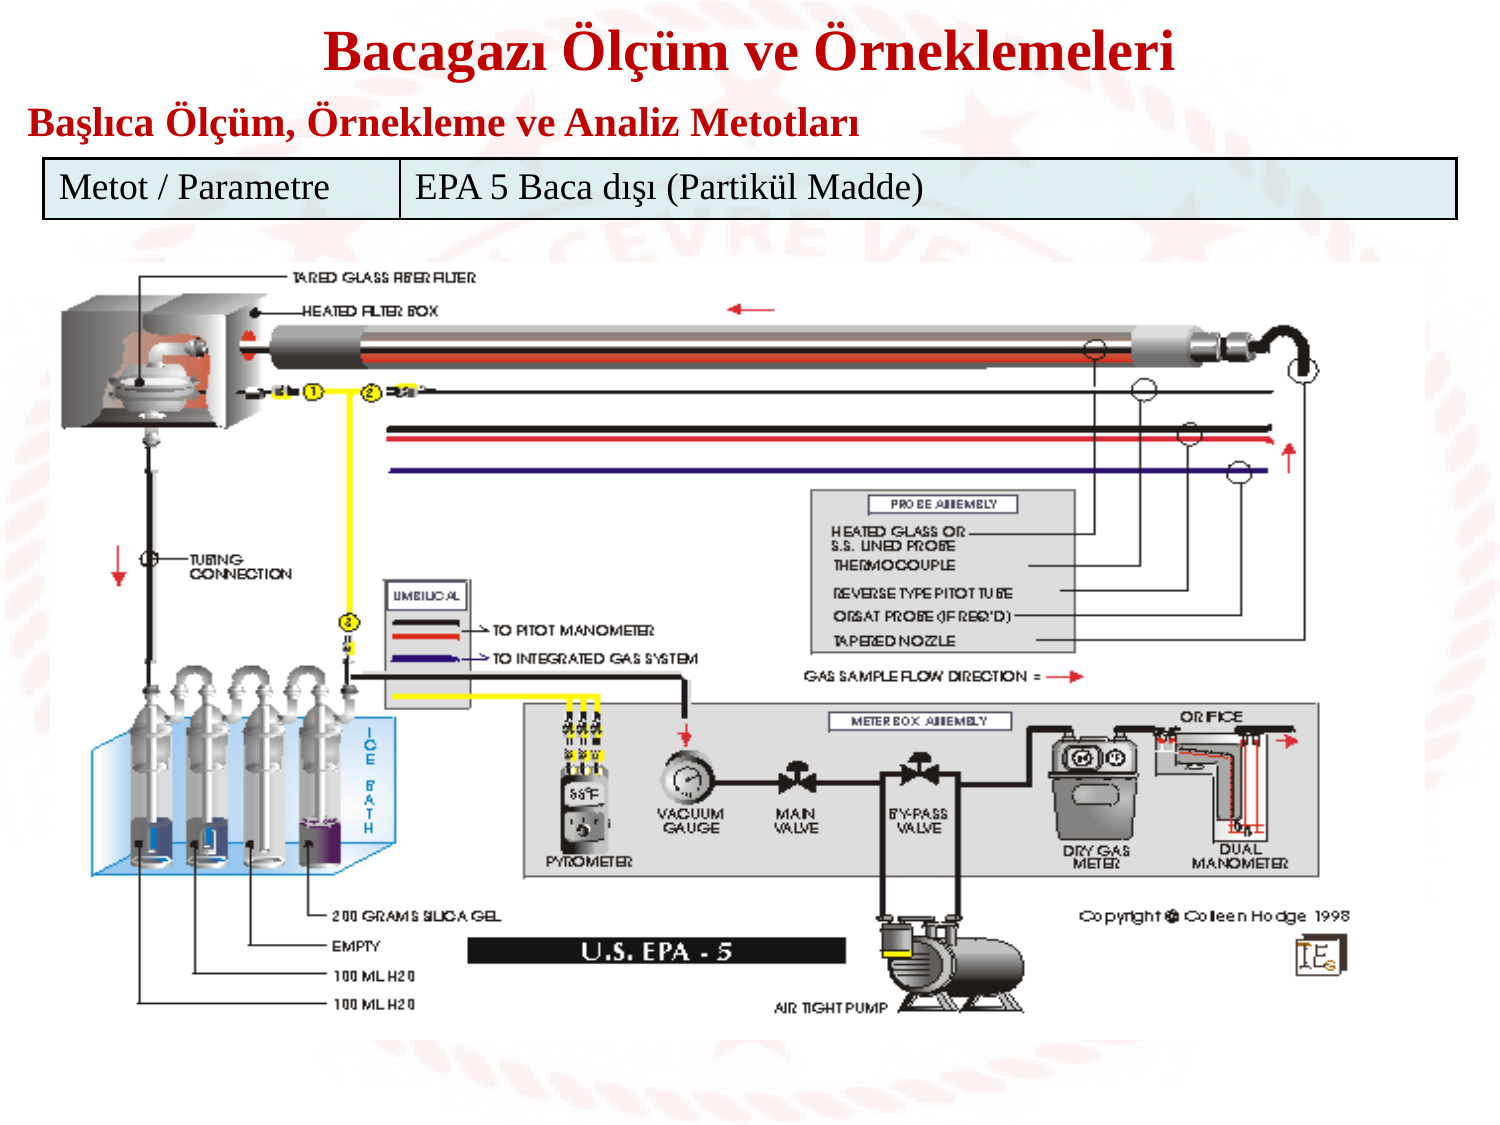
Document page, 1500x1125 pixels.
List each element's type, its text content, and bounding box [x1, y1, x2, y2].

text_box Bacagazı Ölçüm ve Örneklemeleri [0, 0, 1500, 94]
table_header Metot / Parametre [45, 160, 399, 218]
picture [49, 262, 1426, 1040]
text_box Başlıca Ölçüm, Örnekleme ve Analiz Metotları [12, 94, 1488, 153]
table_header EPA 5 Baca dışı (Partikül Madde) [401, 160, 1455, 218]
